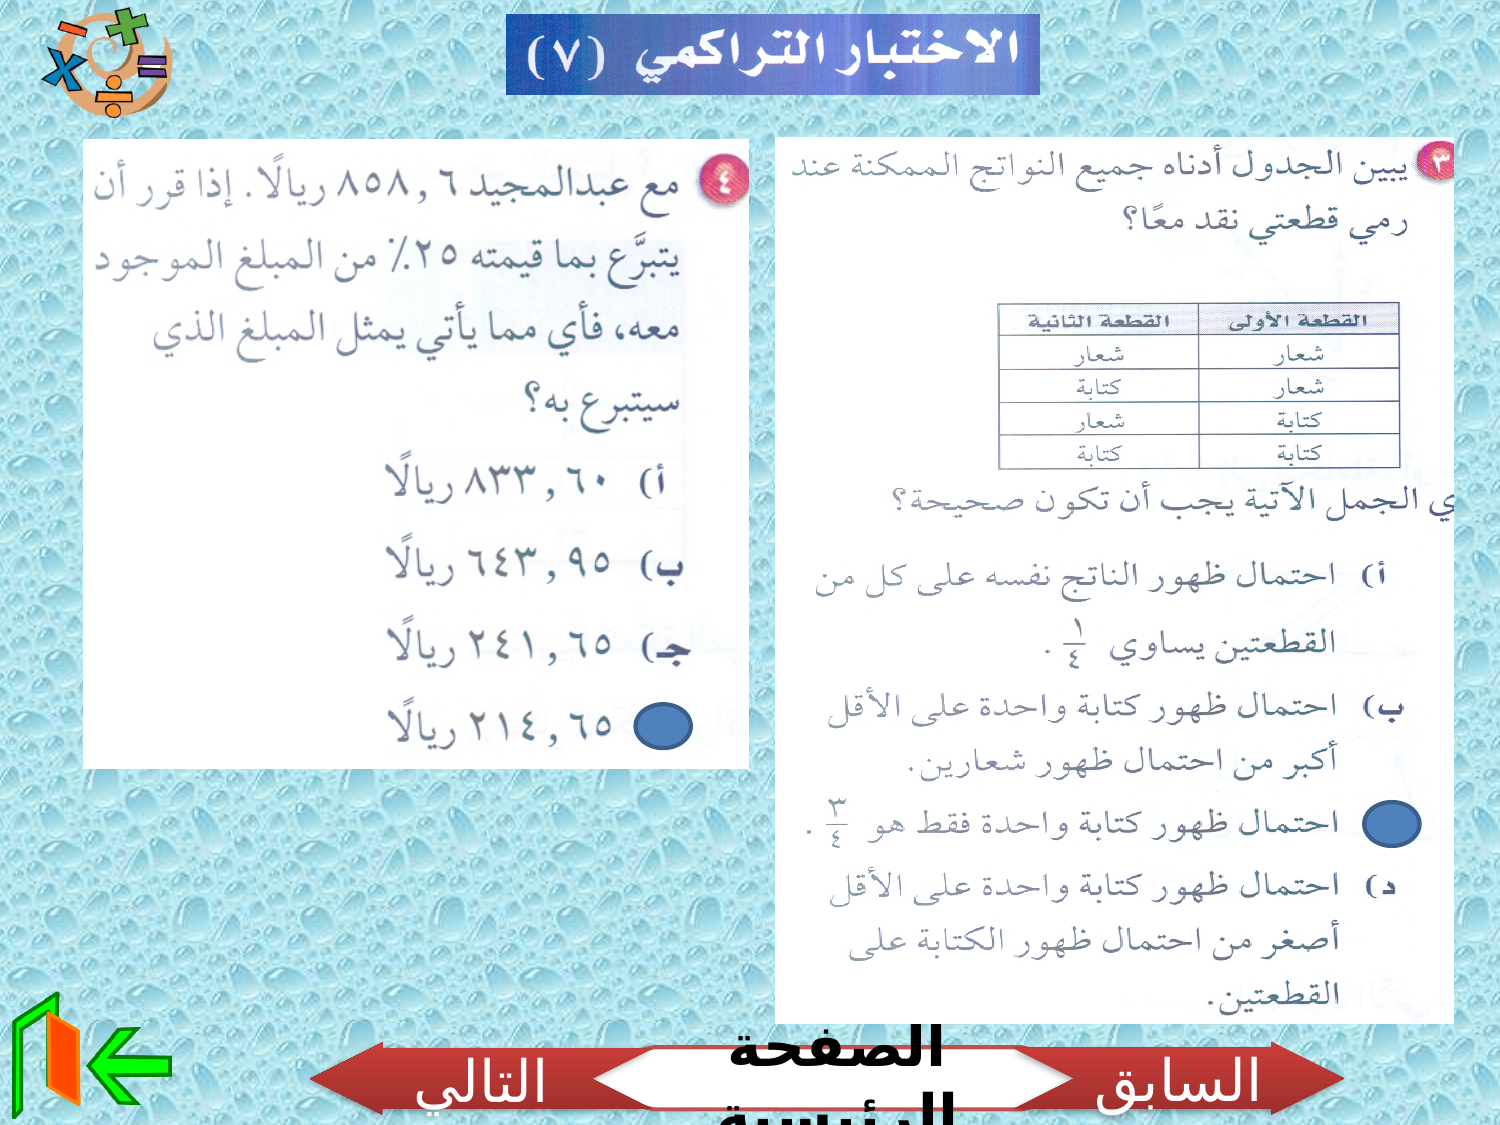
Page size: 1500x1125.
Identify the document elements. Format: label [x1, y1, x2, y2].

picture [933, 1116, 943, 1125]
picture [0, 0, 1500, 1125]
text_box [309, 1041, 1345, 1116]
picture [828, 1116, 923, 1125]
picture [745, 1116, 817, 1125]
